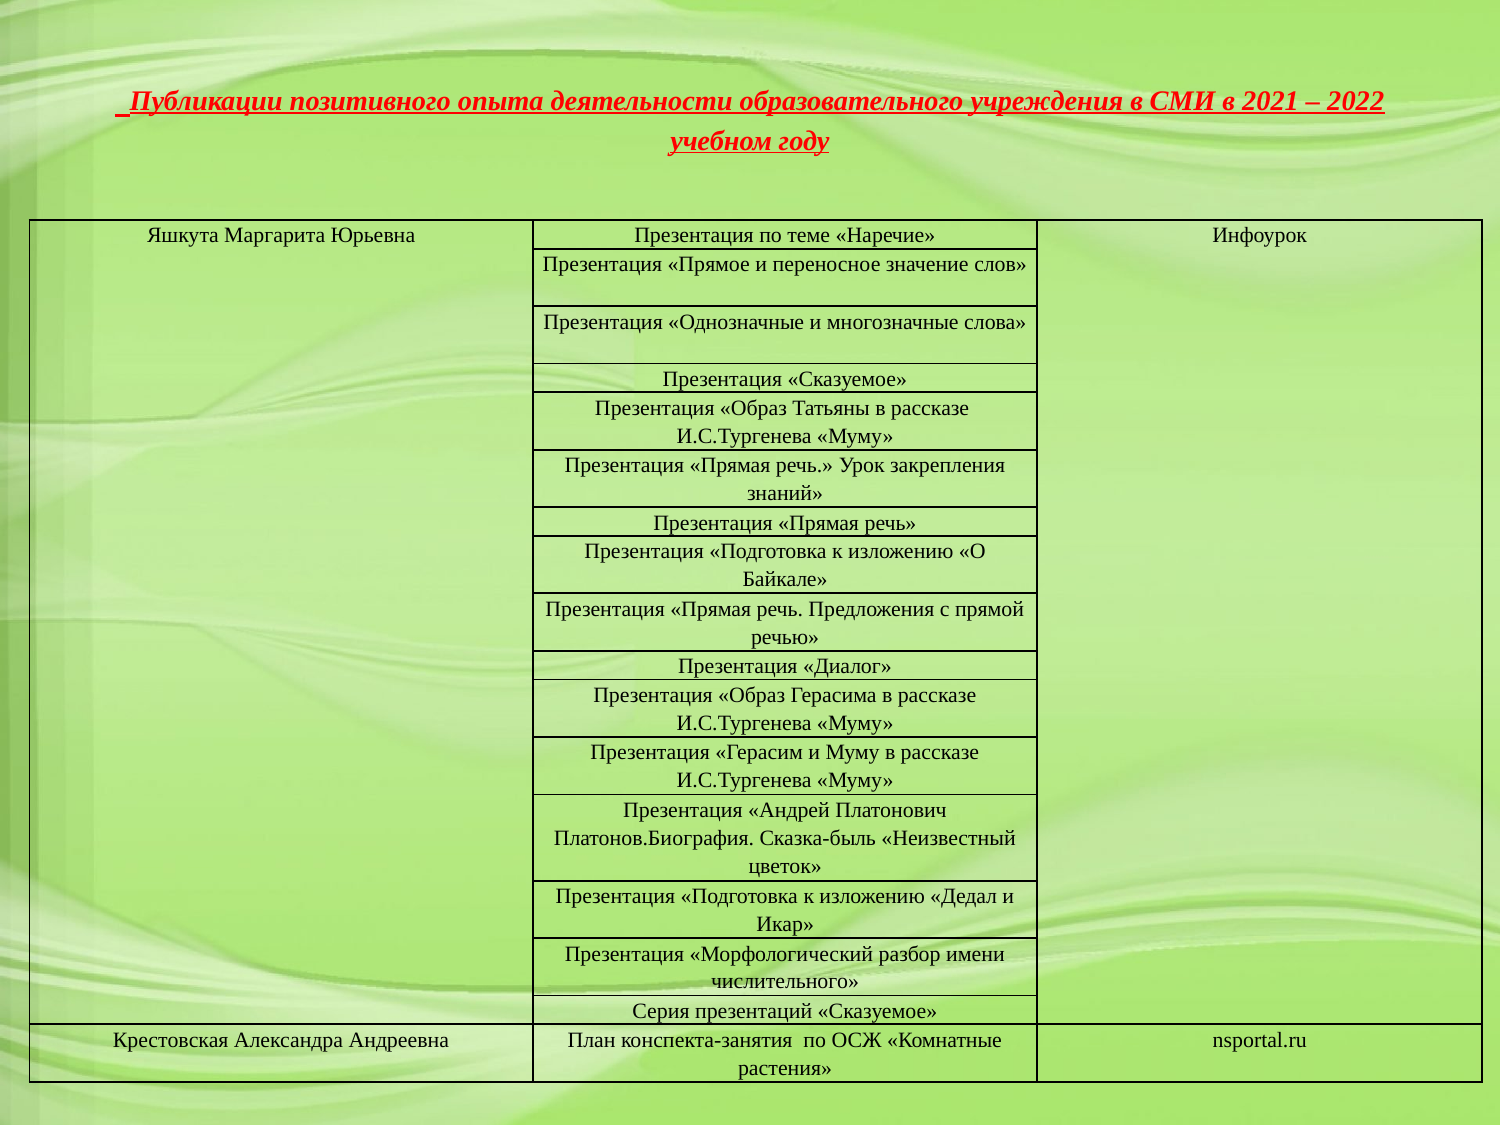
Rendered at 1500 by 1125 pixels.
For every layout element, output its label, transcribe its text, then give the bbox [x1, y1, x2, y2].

table_cell Презентация «Морфологический разбор имени числительного» [534, 939, 1036, 995]
table_cell nsportal.ru [1038, 1025, 1481, 1081]
table_cell Презентация «Однозначные и многозначные слова» [534, 307, 1036, 363]
table_cell Презентация «Герасим и Муму в рассказе И.С.Тургенева «Муму» [534, 738, 1036, 794]
table_cell Презентация «Прямая речь. Предложения с прямой речью» [534, 594, 1036, 650]
table_cell Презентация «Образ Татьяны в рассказе И.С.Тургенева «Муму» [534, 393, 1036, 449]
table_cell Презентация «Подготовка к изложению «Дедал и Икар» [534, 882, 1036, 937]
table_cell Серия презентаций «Сказуемое» [534, 996, 1036, 1023]
table_cell Презентация «Сказуемое» [534, 364, 1036, 391]
table_cell План конспекта-занятия по ОСЖ «Комнатные растения» [534, 1025, 1036, 1081]
table_cell Крестовская Александра Андреевна [30, 1025, 532, 1081]
table_header Презентация по теме «Наречие» [534, 221, 1036, 248]
table_cell Презентация «Прямая речь.» Урок закрепления знаний» [534, 451, 1036, 506]
title Публикации позитивного опыта деятельности образовательного учреждения в СМИ в 2021 – 2022 учебном году [75, 45, 1425, 219]
table_cell Презентация «Андрей Платонович Платонов.Биография. Сказка-быль «Неизвестный цветок» [534, 795, 1036, 880]
table_header Яшкута Маргарита Юрьевна [30, 221, 532, 1023]
picture [0, 0, 1500, 1125]
table_cell Презентация «Прямая речь» [534, 508, 1036, 535]
table_header Инфоурок [1038, 221, 1481, 1023]
table_cell Презентация «Диалог» [534, 652, 1036, 679]
table_cell Презентация «Образ Герасима в рассказе И.С.Тургенева «Муму» [534, 680, 1036, 736]
table_cell Презентация «Подготовка к изложению «О Байкале» [534, 537, 1036, 592]
table_cell Презентация «Прямое и переносное значение слов» [534, 250, 1036, 305]
